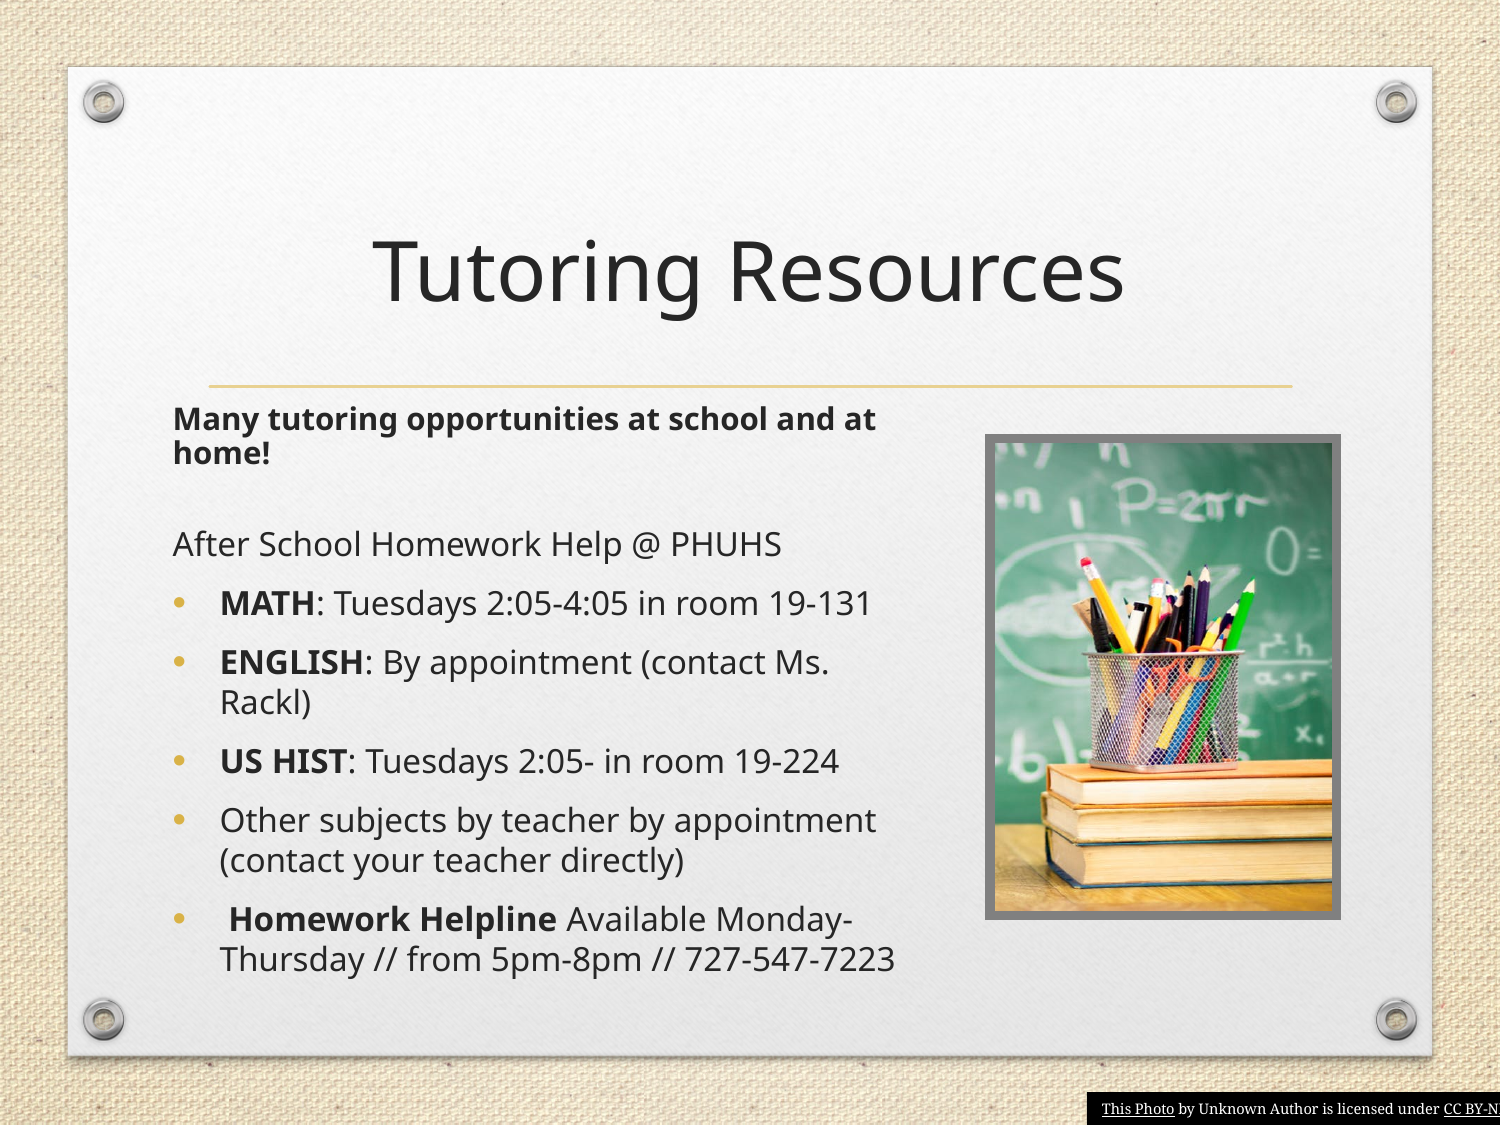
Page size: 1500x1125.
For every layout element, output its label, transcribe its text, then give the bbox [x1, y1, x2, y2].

title Tutoring Resources [159, 161, 1341, 375]
list Many tutoring opportunities at school and at home! After School Homework Help @ PHUHS MATH: Tuesdays 2:05-4:05 in room 19-131 ENGLISH: By appointment (contact Ms. Rackl) US HIST: Tuesdays 2:05- in room 19-224 Other subjects by teacher by appointment (contact your teacher directly) Homework Helpline Available Monday-Thursday // from 5pm-8pm // 727-547-7223 [157, 396, 928, 1072]
picture [0, 0, 1500, 1125]
text_box This Photo by Unknown Author is licensed under CC BY-ND [1086, 1092, 1500, 1125]
